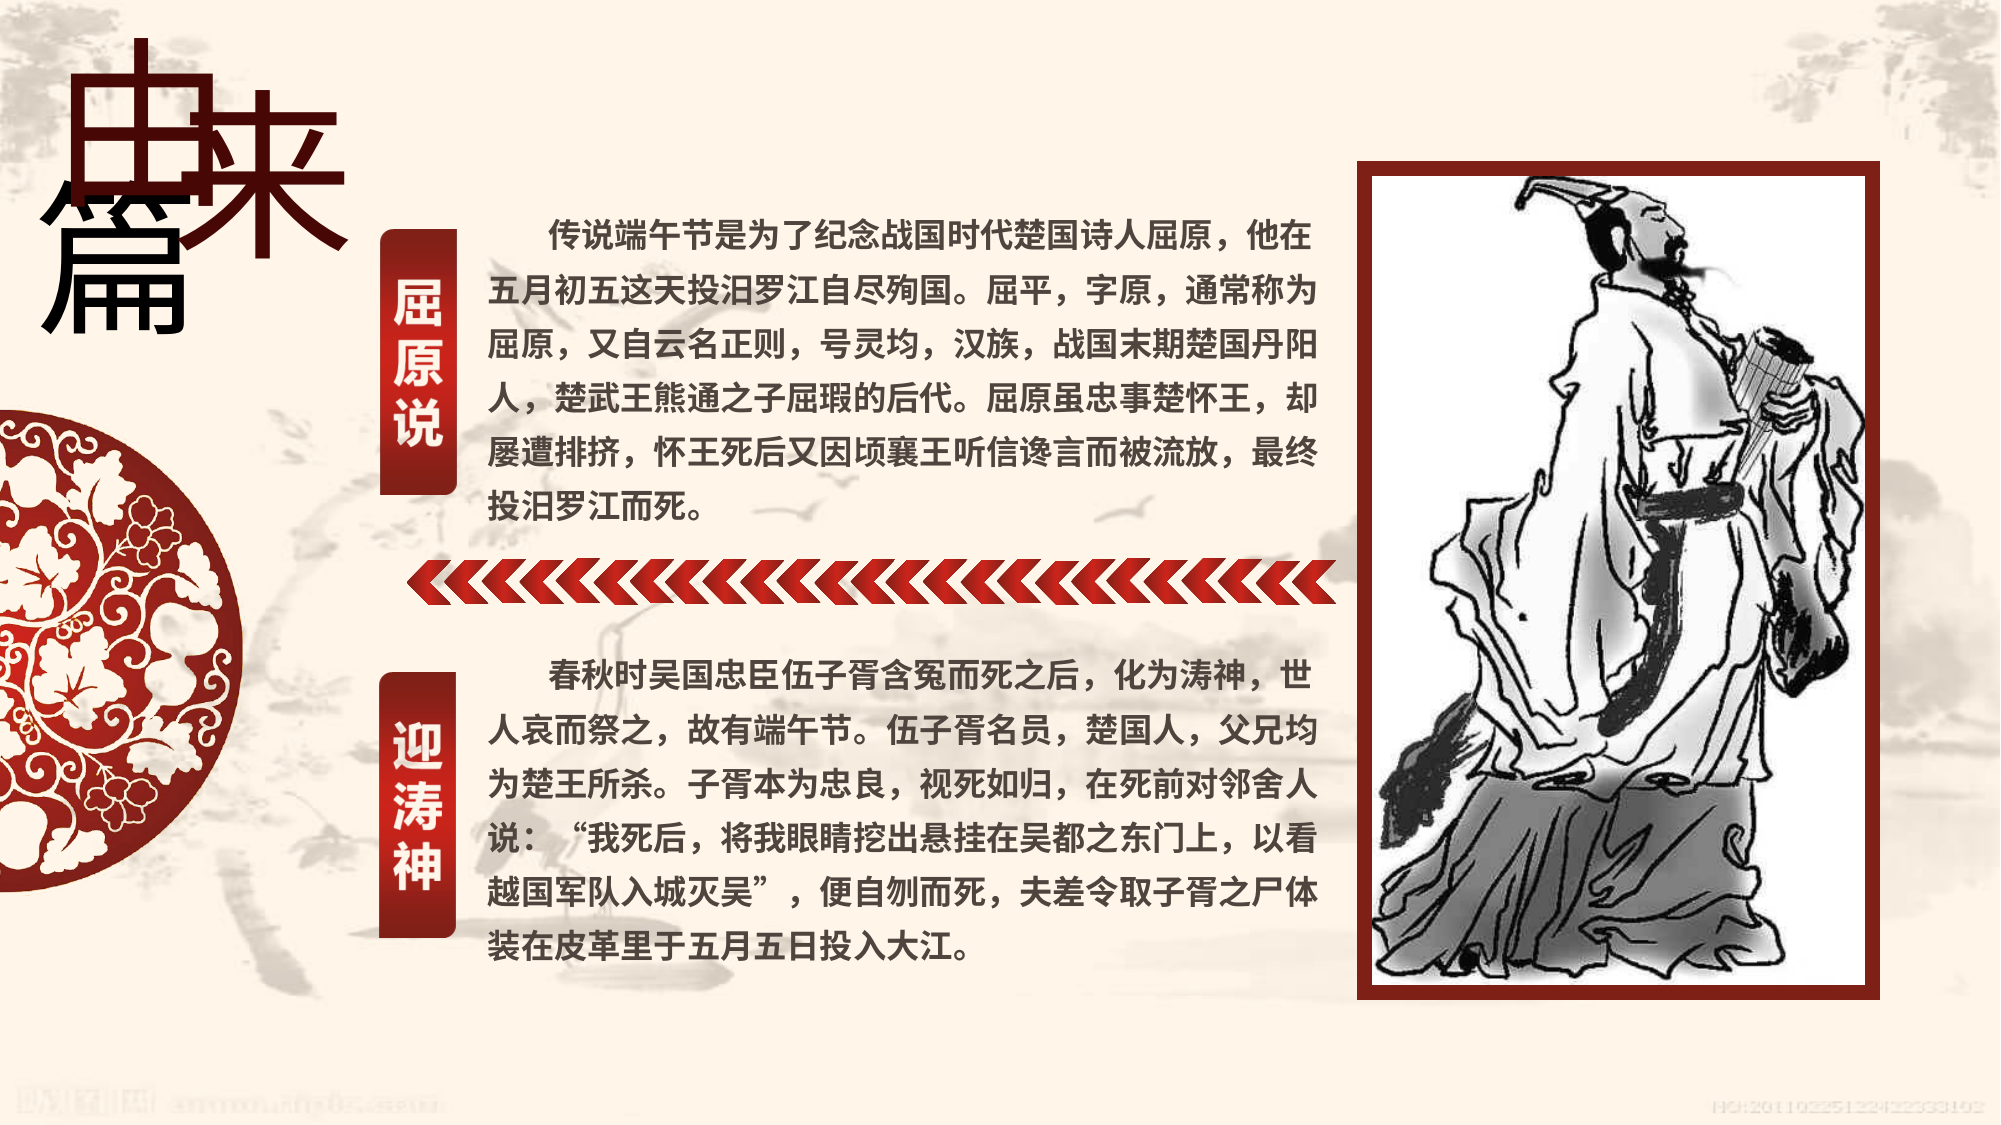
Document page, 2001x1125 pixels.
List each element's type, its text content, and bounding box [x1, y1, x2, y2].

text_box 来 [157, 53, 373, 289]
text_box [406, 558, 1337, 606]
picture [0, 0, 2001, 1125]
text_box 传说端午节是为了纪念战国时代楚国诗人屈原，他在五月初五这天投汨罗江自尽殉国。屈平，字原，通常称为屈原，又自云名正则，号灵均，汉族，战国末期楚国丹阳人，楚武王熊通之子屈瑕的后代。屈原虽忠事楚怀王，却屡遭排挤，怀王死后又因顷襄王听信谗言而被流放，最终投汨罗江而死。 [473, 192, 1351, 533]
text_box 篇 [19, 147, 235, 363]
text_box 由 [35, 2, 269, 237]
text_box 春秋时吴国忠臣伍子胥含冤而死之后，化为涛神，世人哀而祭之，故有端午节。伍子胥名员，楚国人，父兄均为楚王所杀。子胥本为忠良，视死如归，在死前对邻舍人说：“我死后，将我眼睛挖出悬挂在吴都之东门上，以看越国军队入城灭吴”，便自刎而死，夫差令取子胥之尸体装在皮革里于五月五日投入大江。 [473, 632, 1351, 973]
